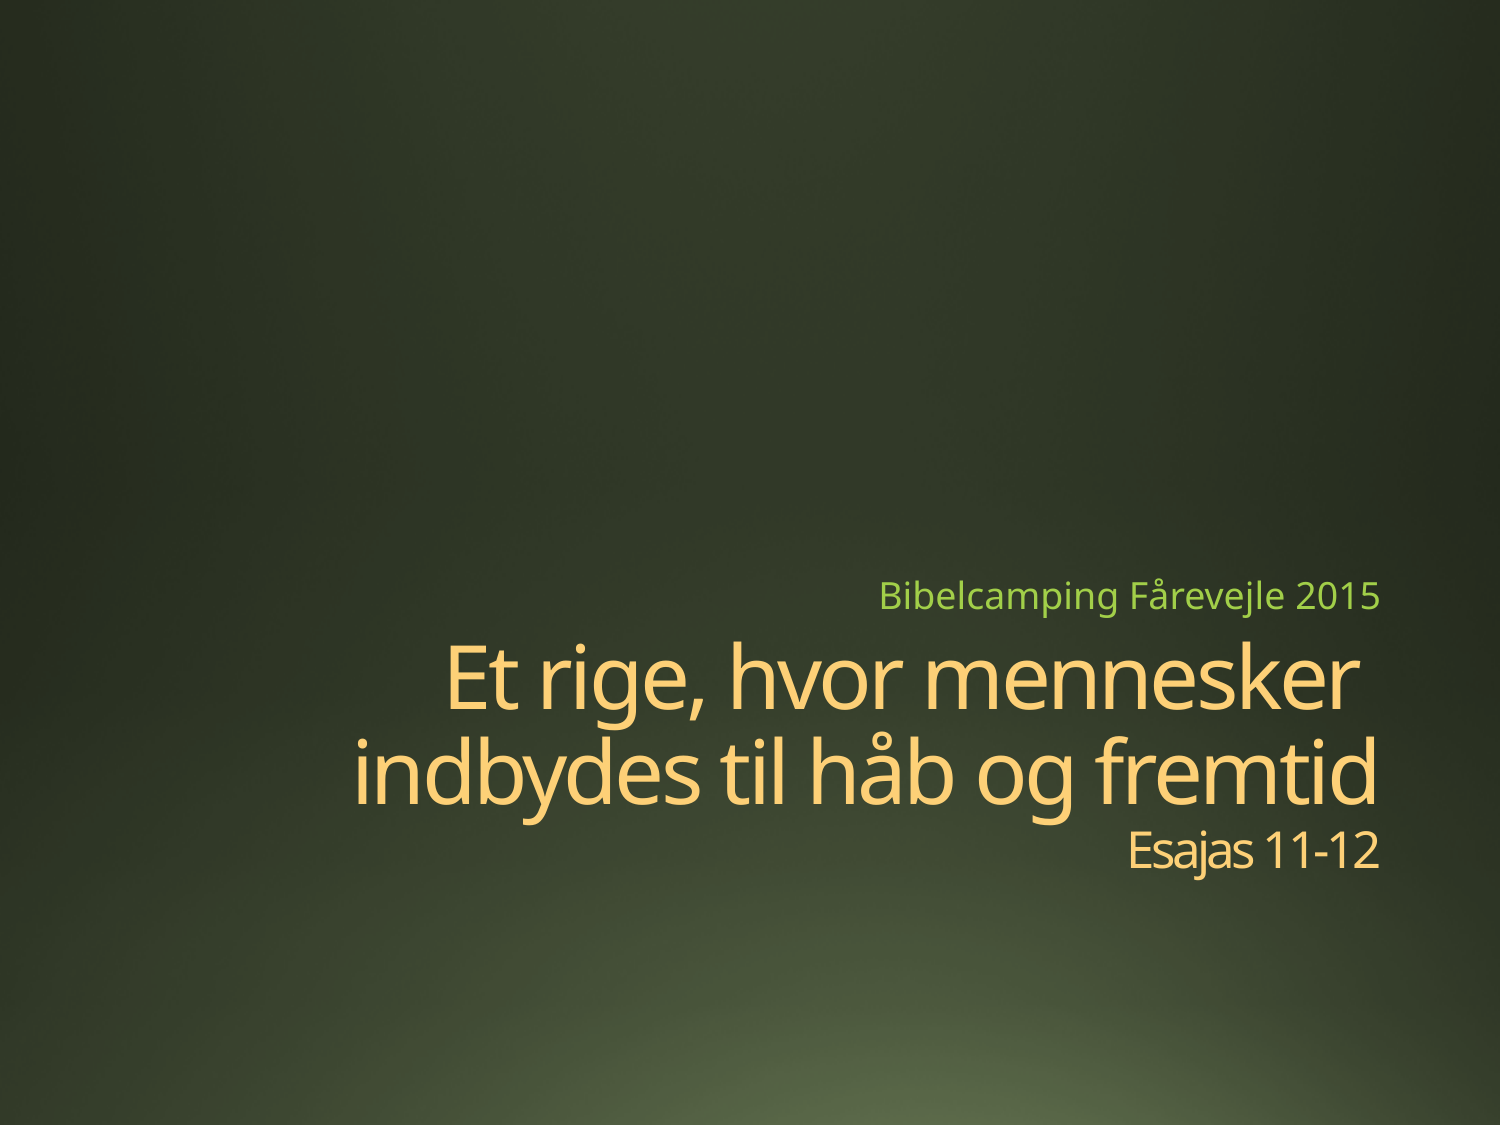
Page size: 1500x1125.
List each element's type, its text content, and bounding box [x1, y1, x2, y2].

title Et rige, hvor mennesker indbydes til håb og fremtid Esajas 11-12 [271, 625, 1397, 953]
subtitle Bibelcamping Fårevejle 2015 [271, 523, 1397, 625]
